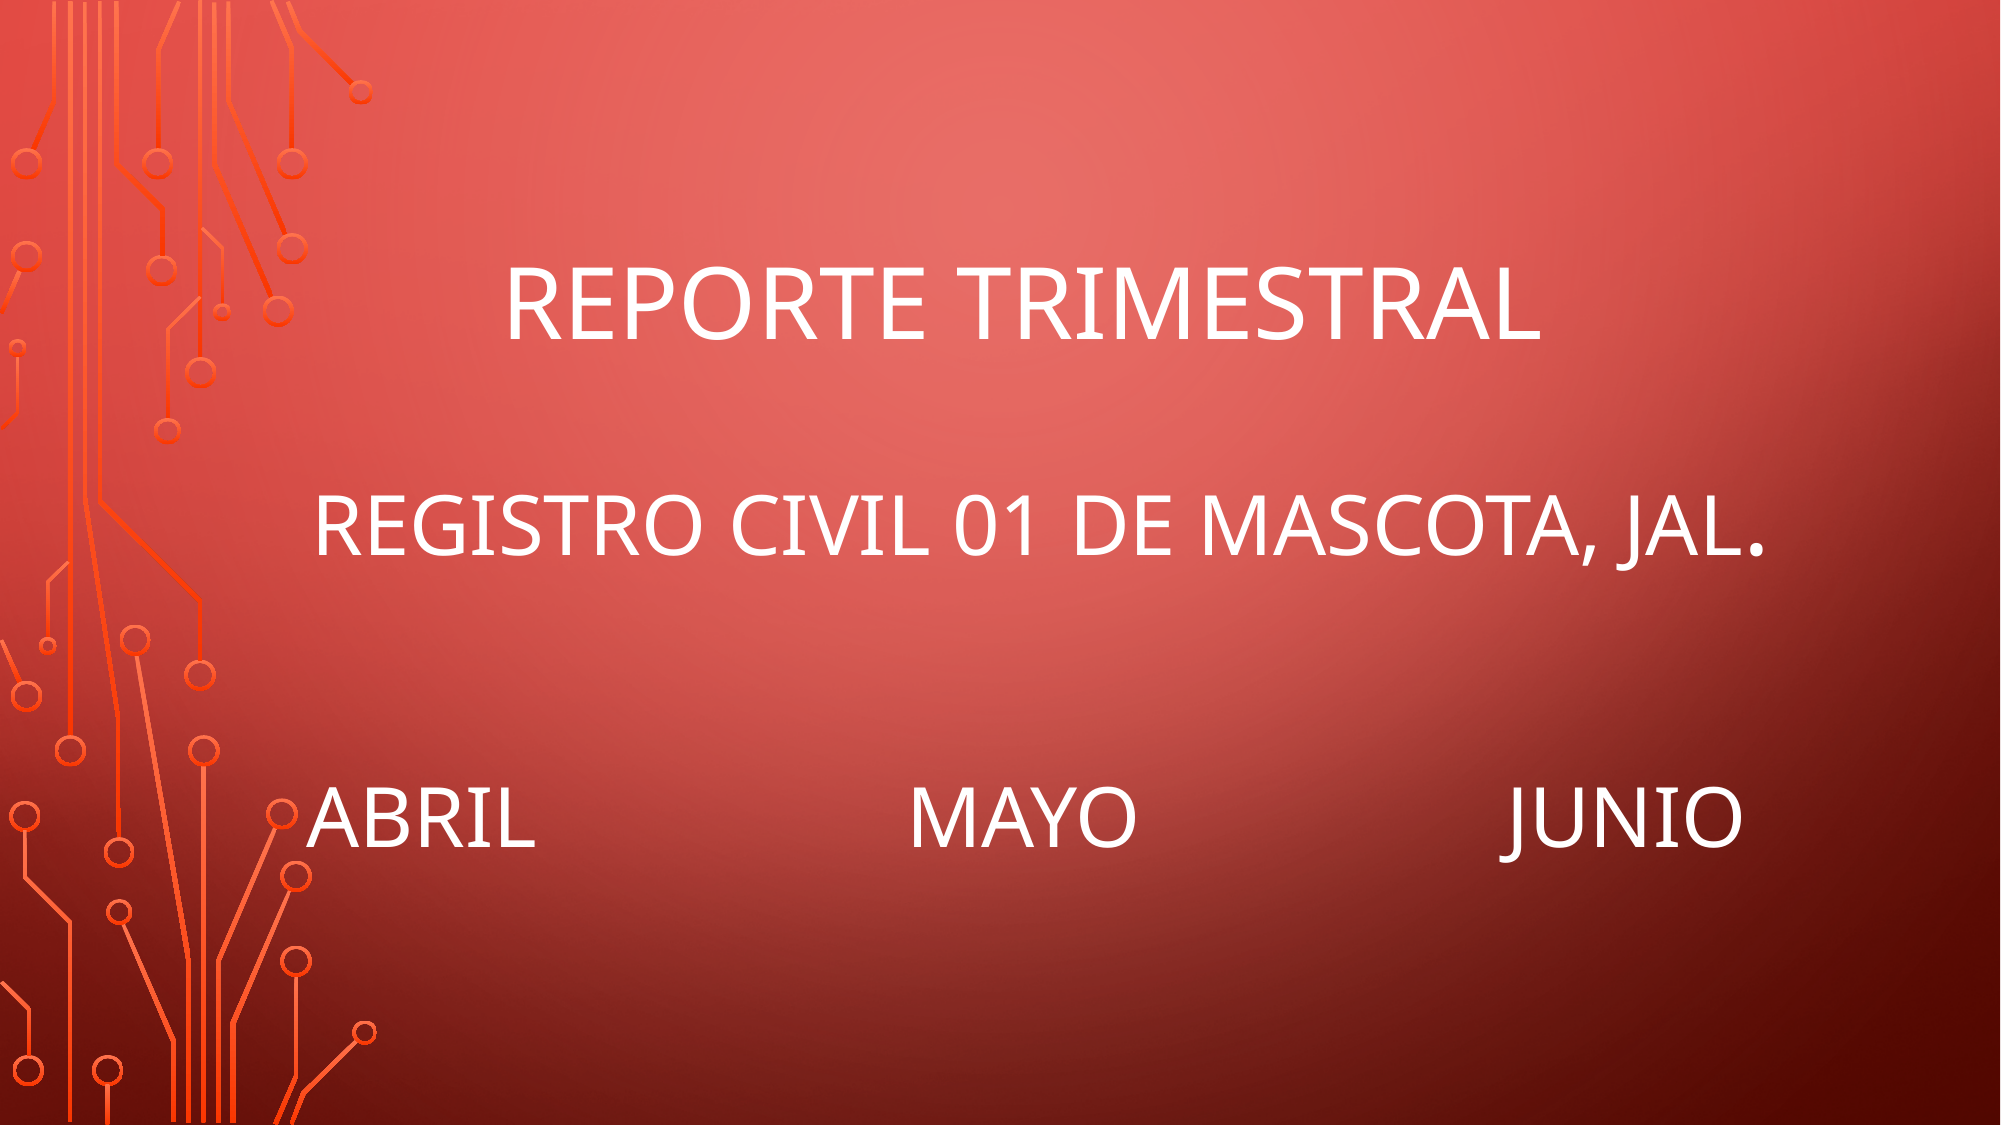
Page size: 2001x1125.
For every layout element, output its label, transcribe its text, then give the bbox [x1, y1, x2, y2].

title REPORTE TRIMESTRAL REGISTRO CIVIL 01 DE MASCOTA, JAL. [178, 105, 1944, 585]
subtitle ABRIL MAYO JUNIO [291, 736, 1976, 1107]
